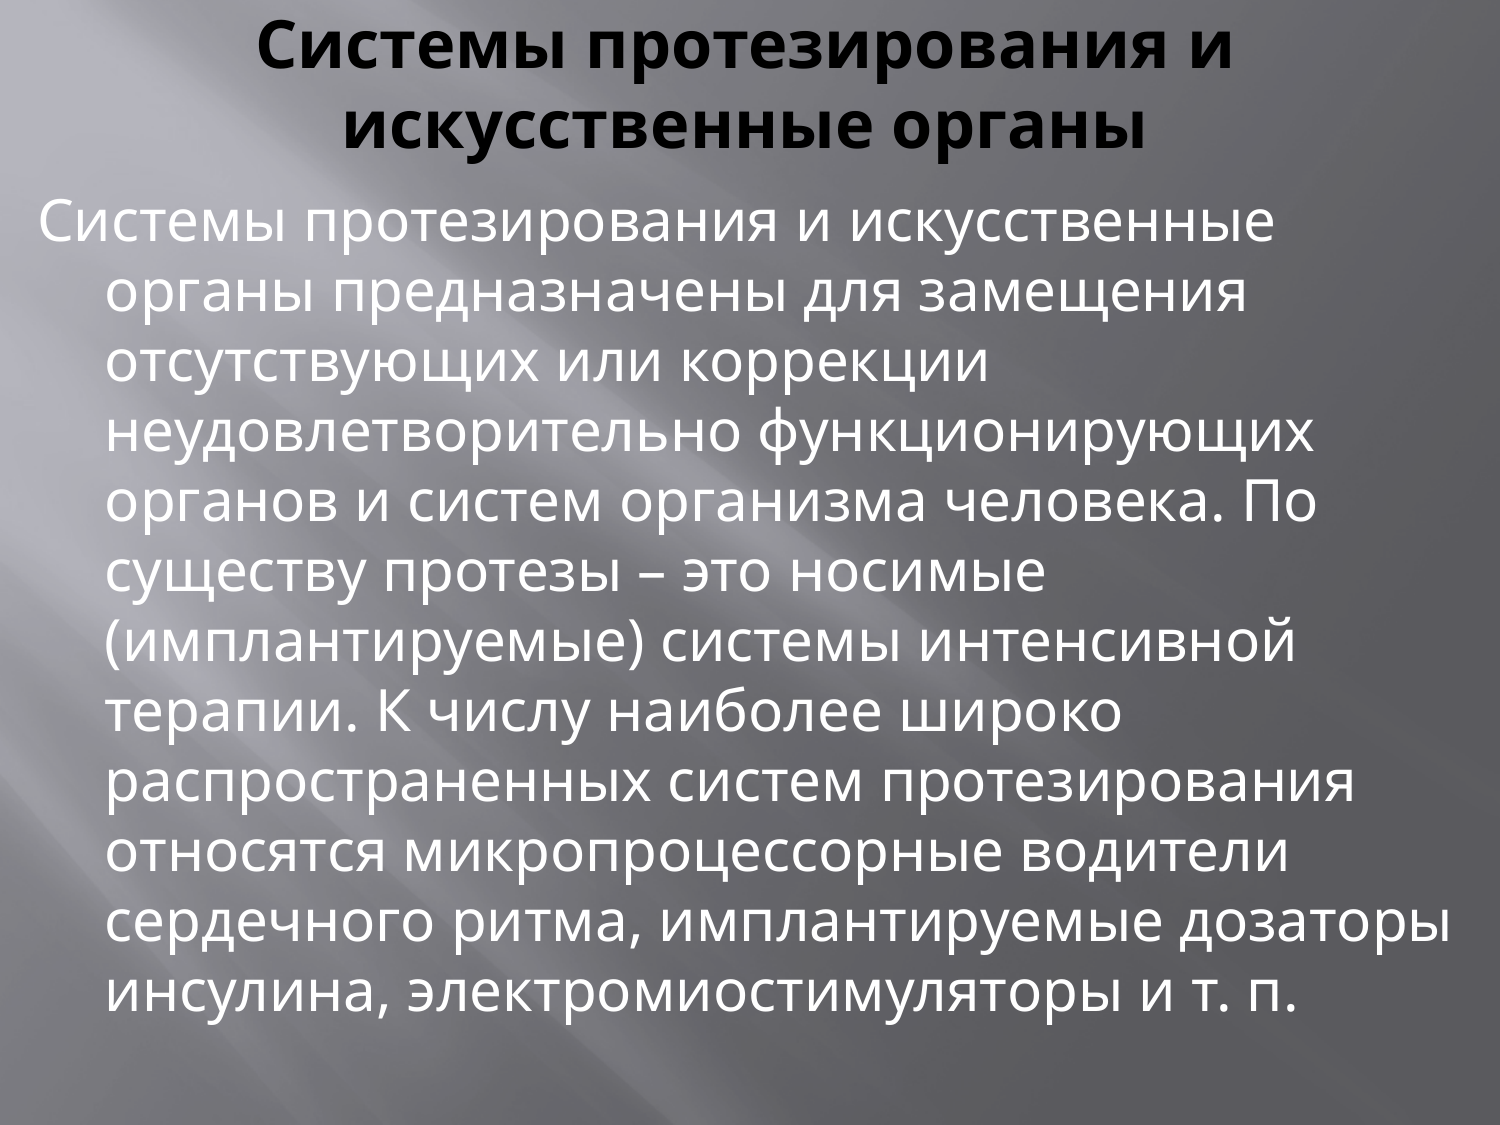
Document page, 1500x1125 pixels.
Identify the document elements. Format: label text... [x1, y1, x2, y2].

list Системы протезирования и искусственные органы предназначены для замещения отсутствующих или коррекции неудовлетворительно функционирующих органов и систем организма человека. По существу протезы – это носимые (имплантируемые) системы интенсивной терапии. К числу наиболее широко распространенных систем протезирования относятся микропроцессорные водители сердечного ритма, имплантируемые дозаторы инсулина, электромиостимуляторы и т. п. [0, 175, 1500, 1125]
title Системы протезирования и искусственные органы [70, 0, 1421, 164]
